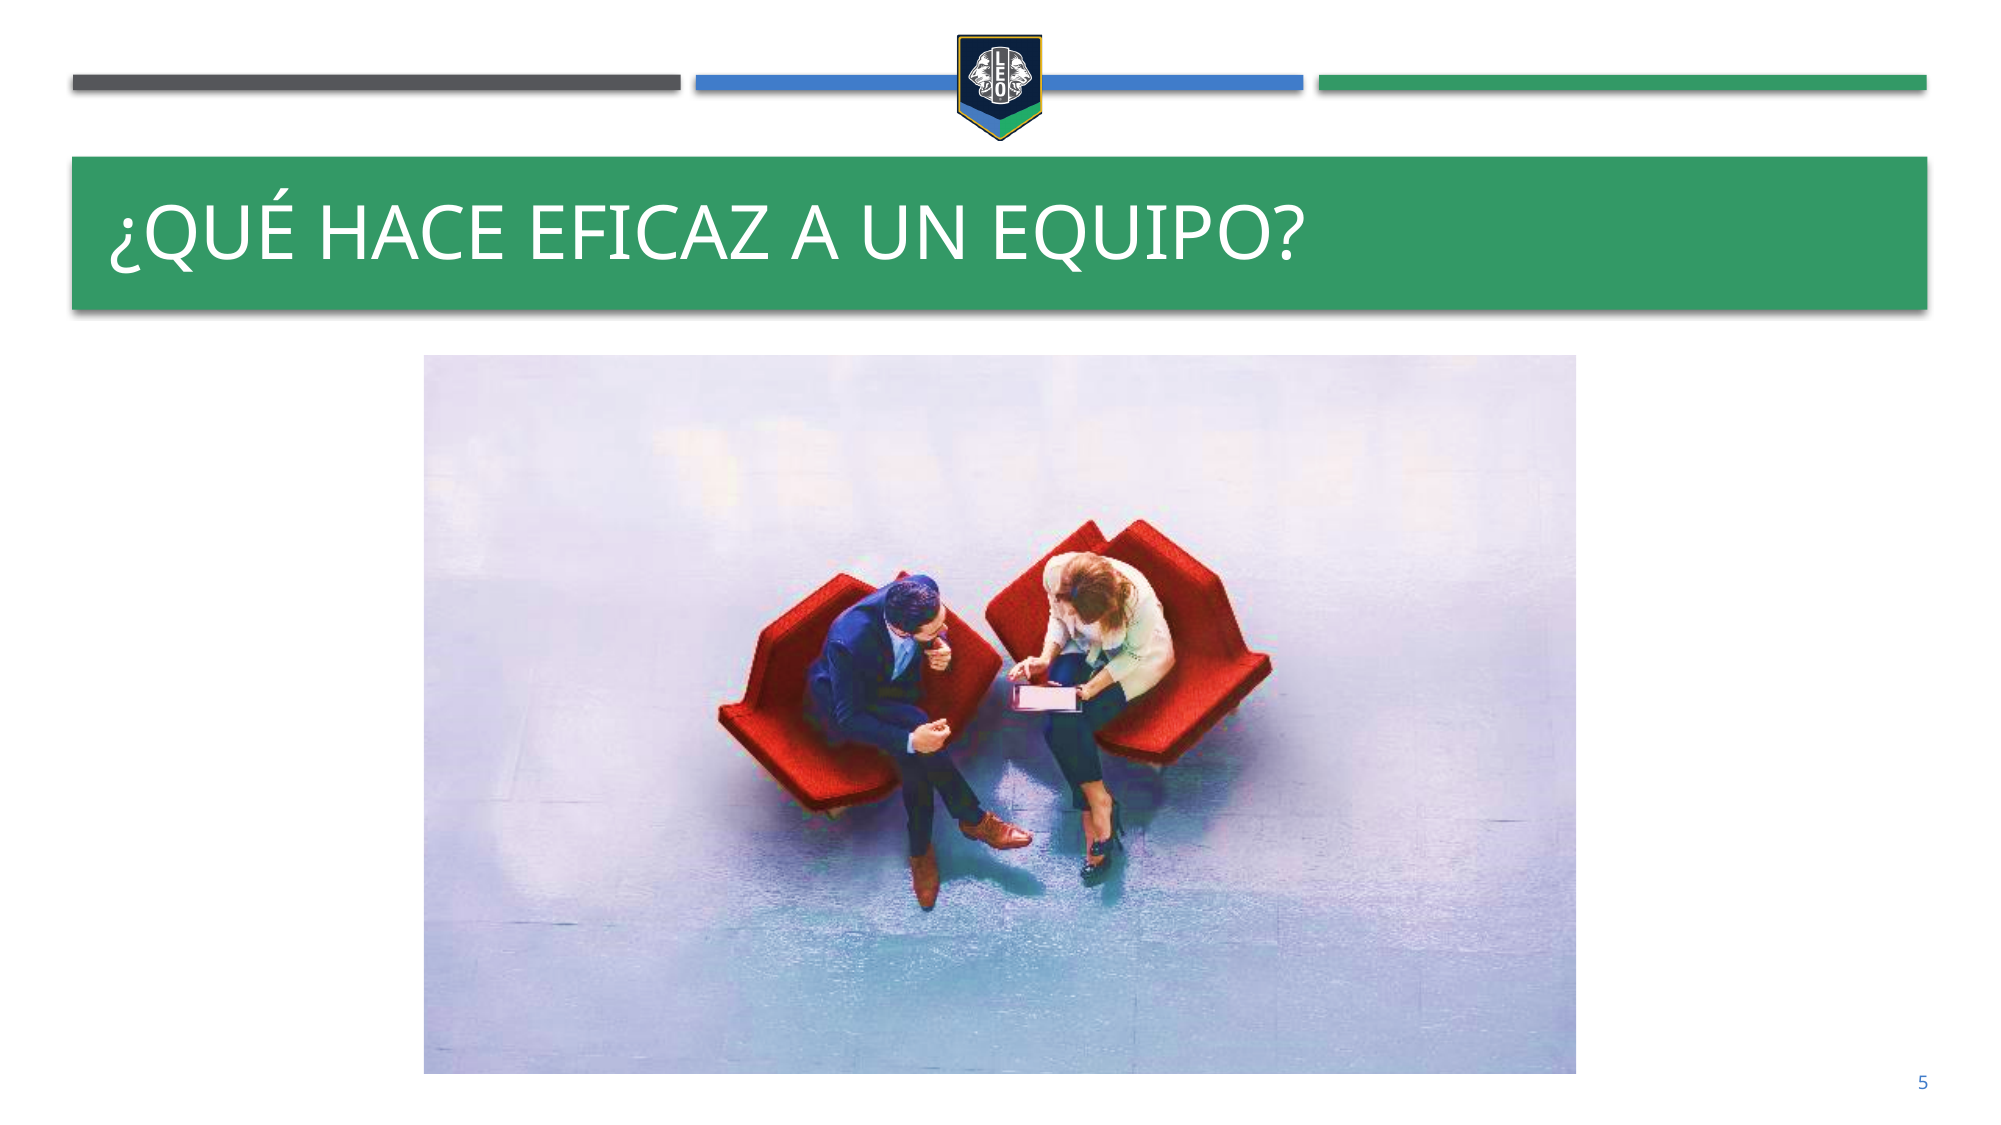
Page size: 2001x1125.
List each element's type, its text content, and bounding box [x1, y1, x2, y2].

slide_number 5 [1770, 1053, 1944, 1114]
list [423, 355, 1577, 1074]
title ¿Qué hace eficaz a un equipo? [94, 159, 1904, 282]
